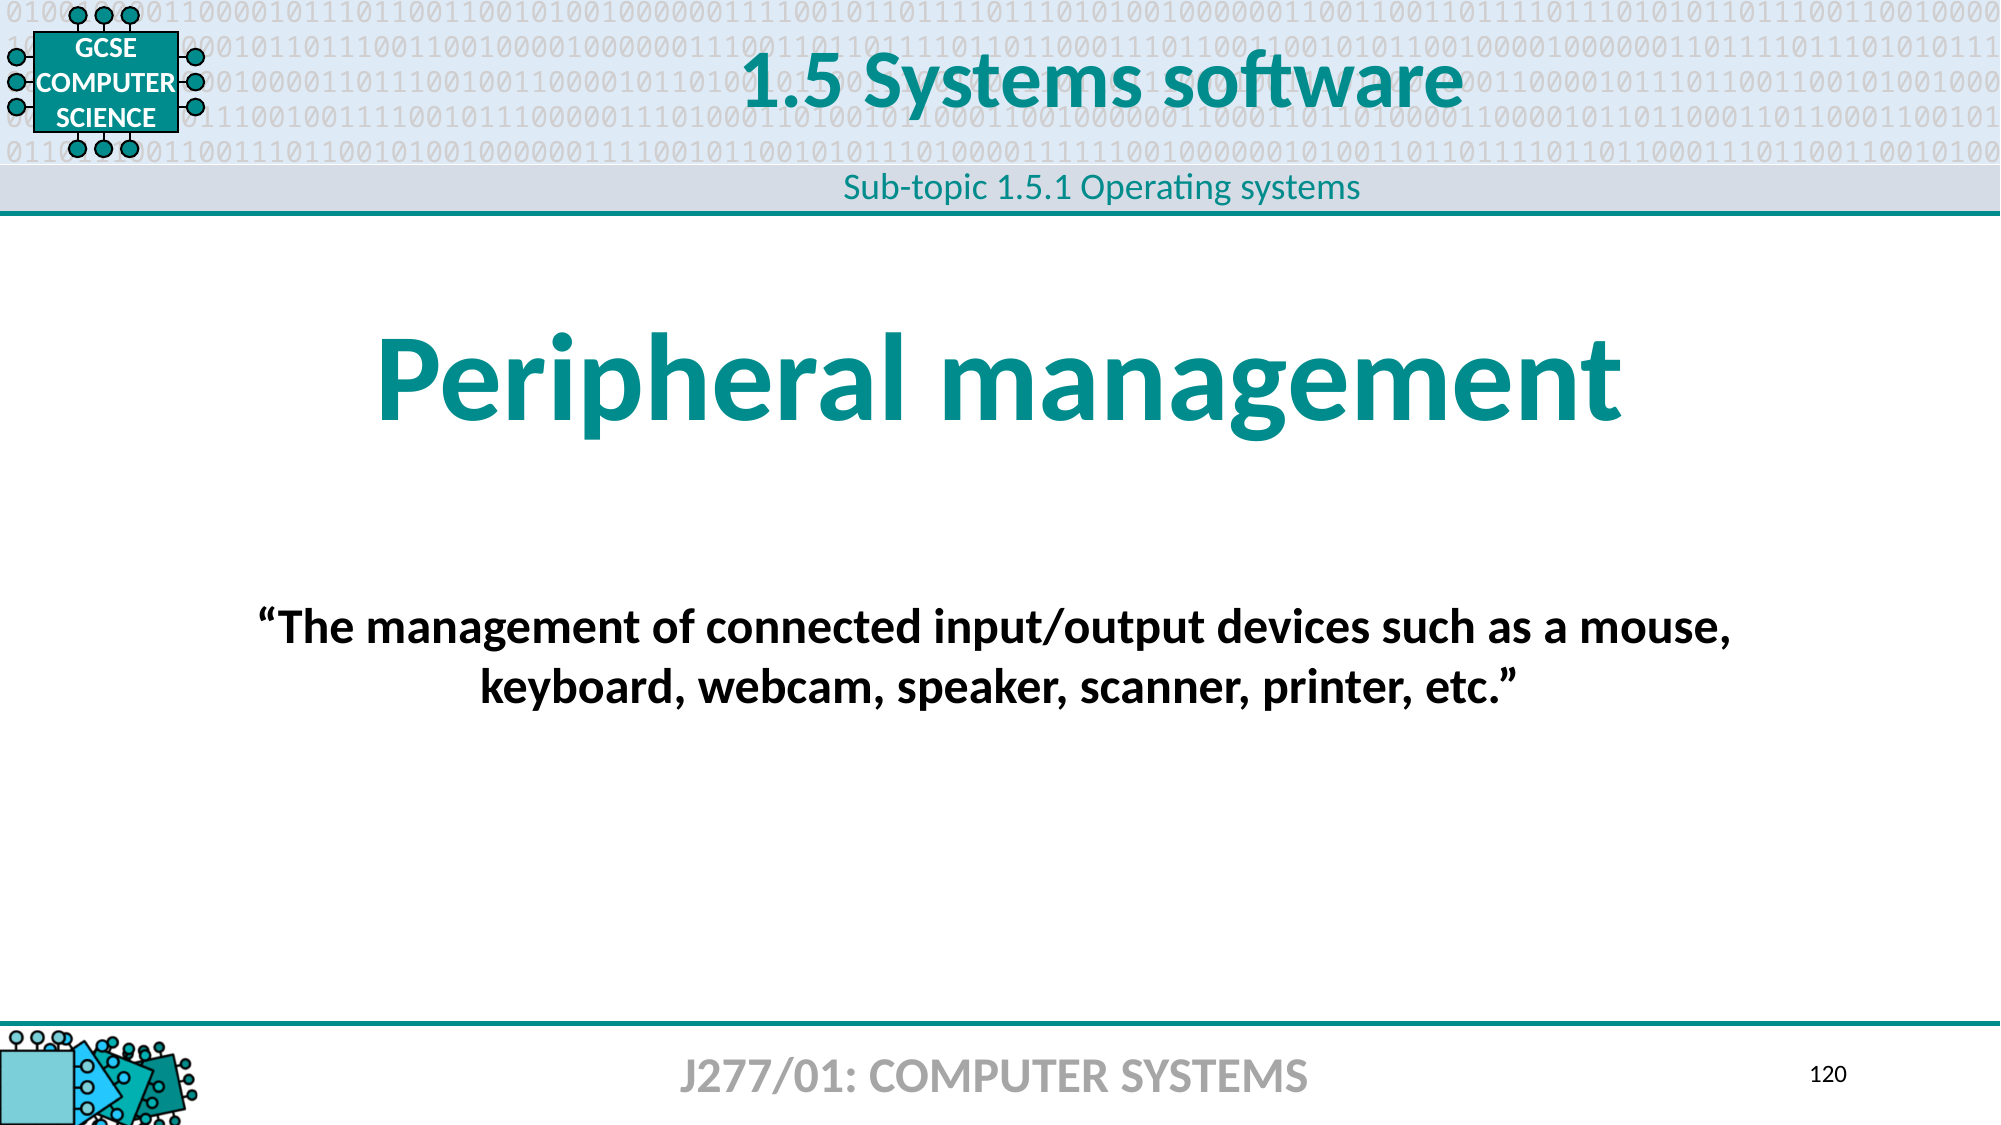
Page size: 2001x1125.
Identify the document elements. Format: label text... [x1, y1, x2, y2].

text_box 1.5 Systems software [204, 16, 2000, 132]
text_box Sub-topic 1.5.1 Operating systems [204, 154, 2000, 215]
slide_number 120 [1412, 1042, 1863, 1103]
text_box Peripheral management [0, 287, 2000, 453]
text_box J277/01: COMPUTER SYSTEMS [665, 1034, 1335, 1110]
text_box “The management of connected input/output devices such as a mouse, keyboard, webcam, speaker, scanner, printer, etc.” [0, 585, 2000, 721]
picture [0, 1031, 198, 1125]
